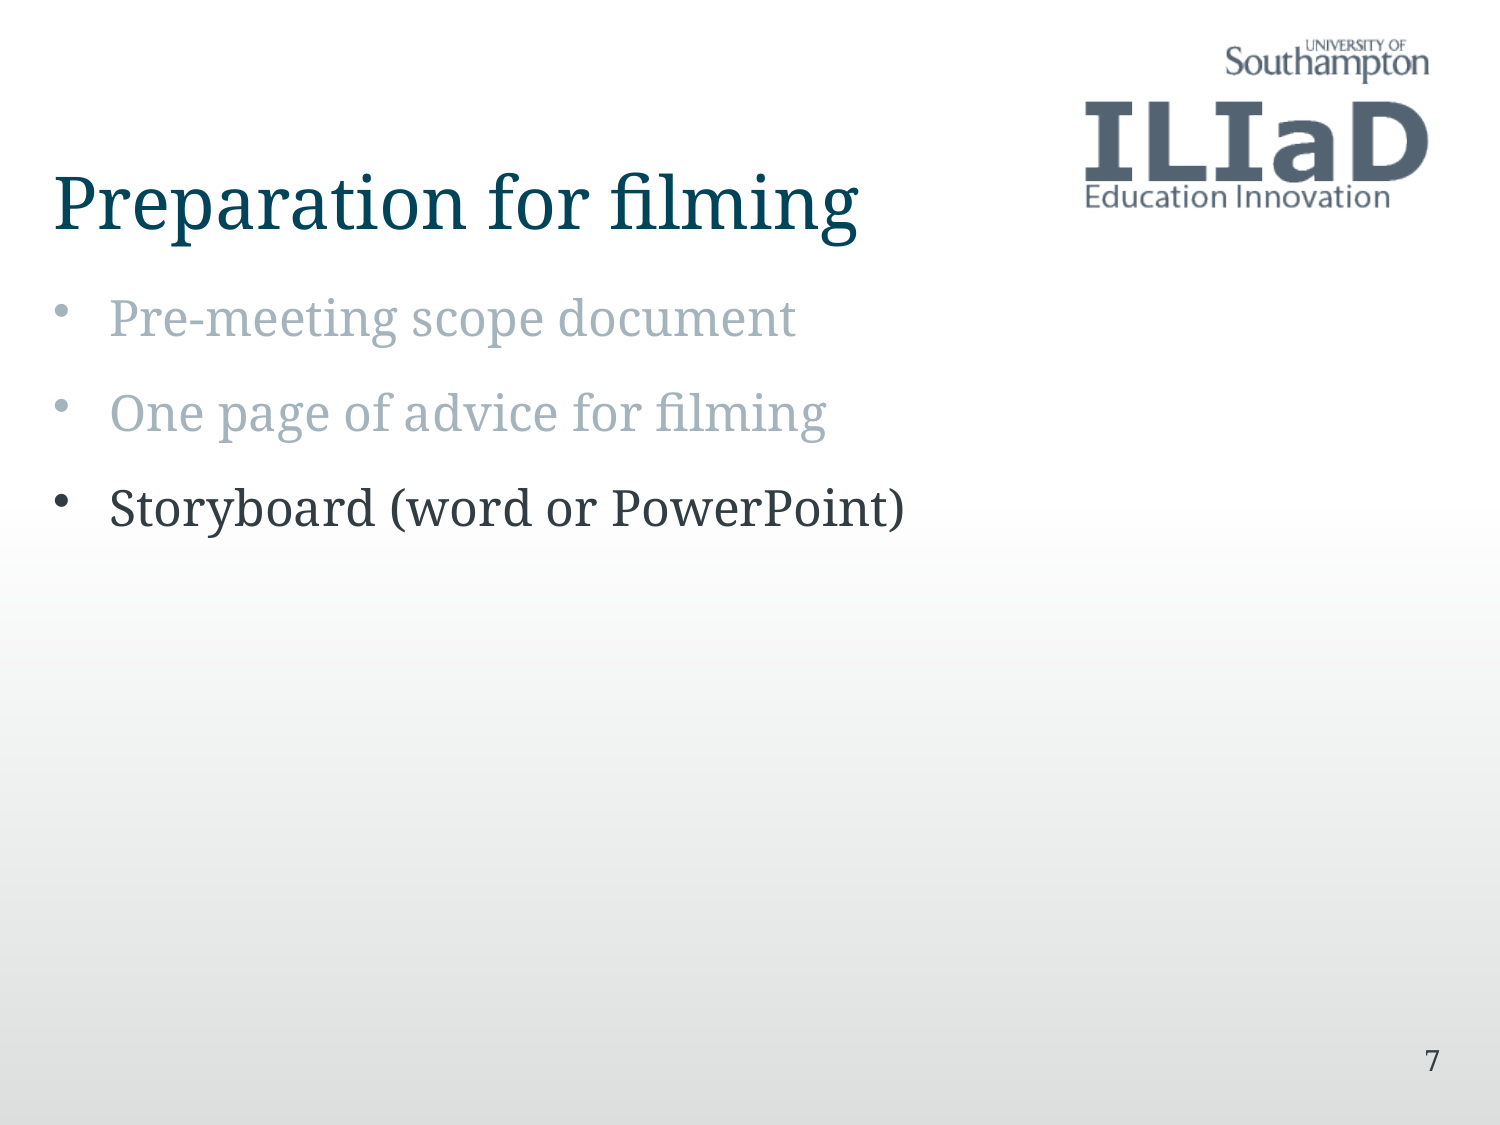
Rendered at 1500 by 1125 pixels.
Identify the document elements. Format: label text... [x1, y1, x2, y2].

slide_number 7 [1127, 1034, 1441, 1111]
picture [1062, 17, 1454, 227]
title Preparation for filming [53, 148, 1058, 256]
list Pre-meeting scope document One page of advice for filming Storyboard (word or PowerPoint) [53, 278, 1447, 954]
